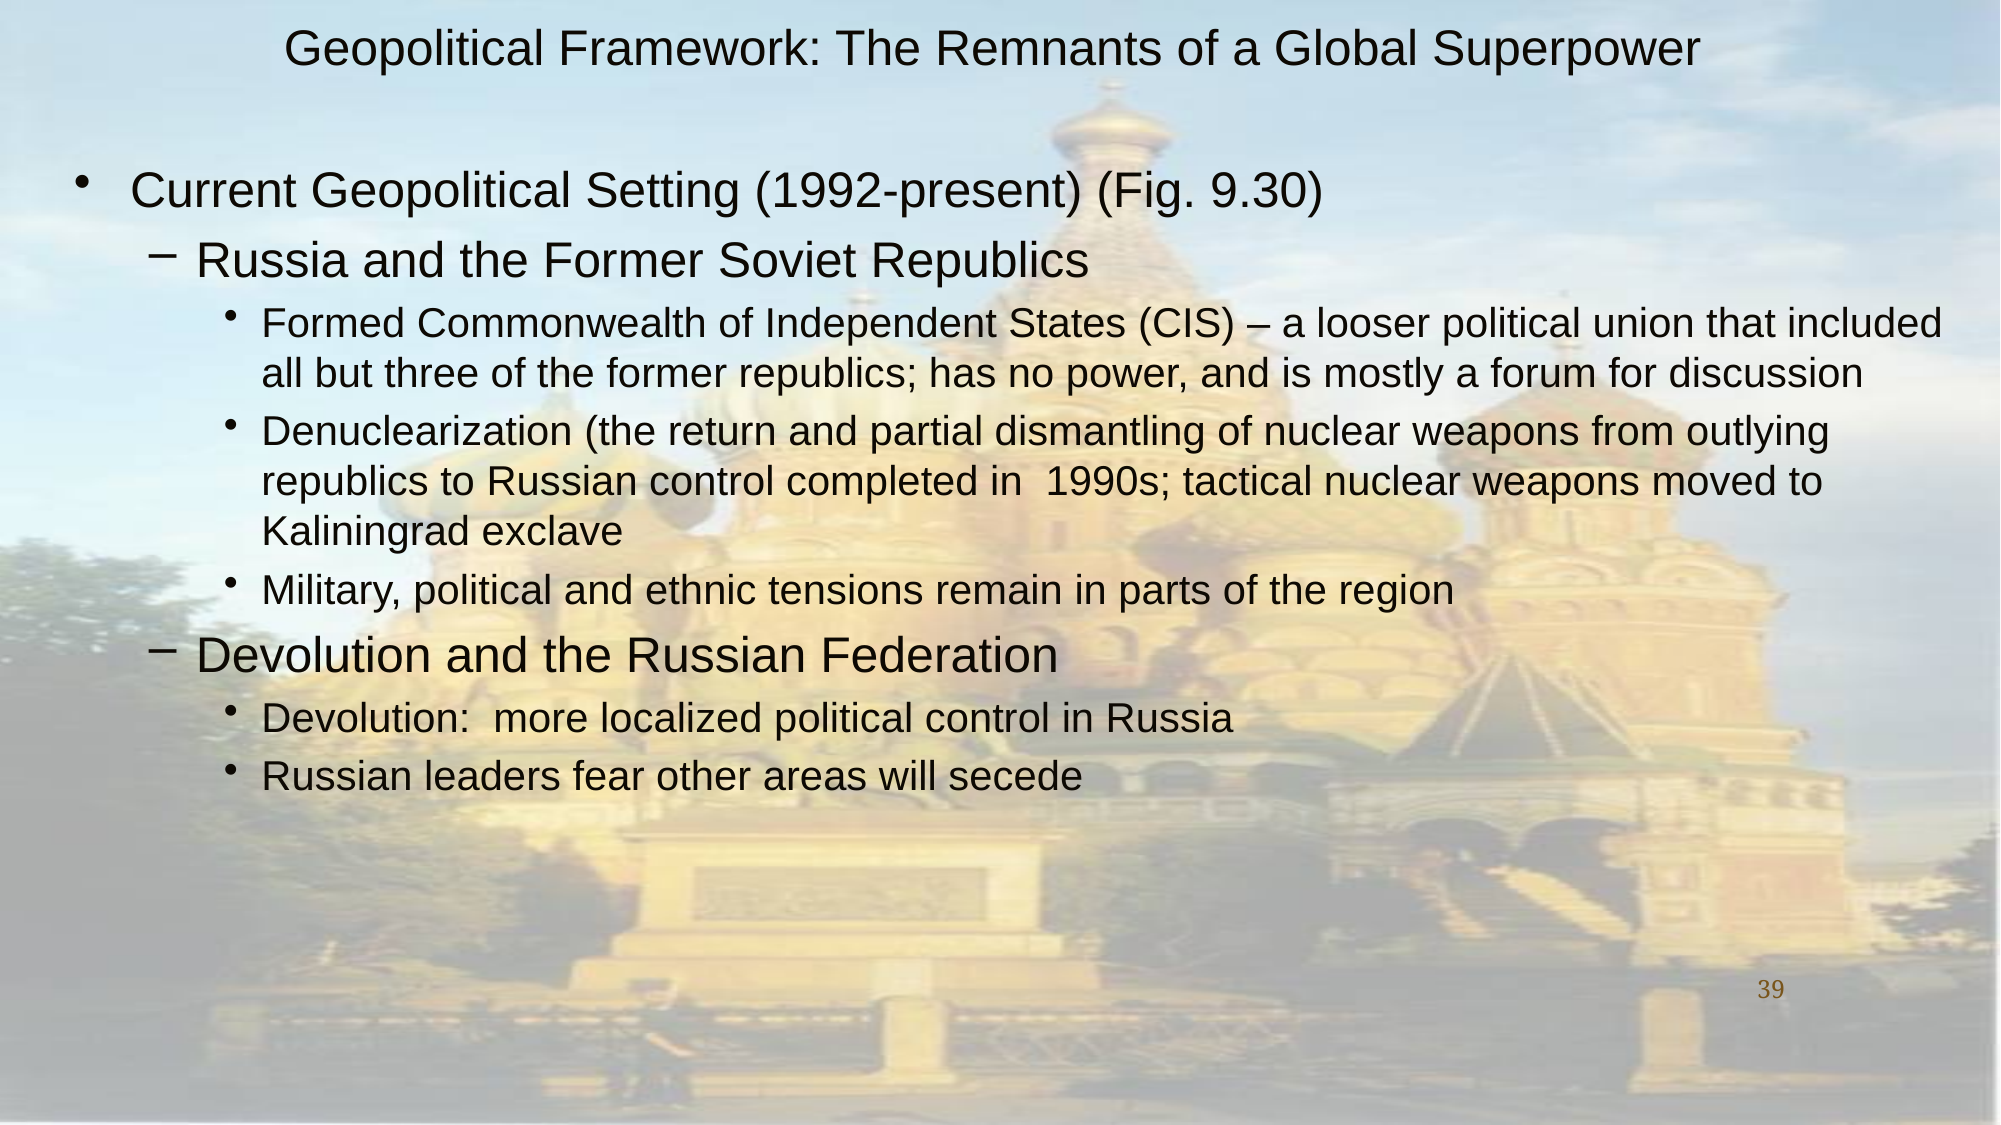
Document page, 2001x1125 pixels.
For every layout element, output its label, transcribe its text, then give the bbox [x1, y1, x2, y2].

list Current Geopolitical Setting (1992-present) (Fig. 9.30) Russia and the Former Soviet Republics Formed Commonwealth of Independent States (CIS) – a looser political union that included all but three of the former republics; has no power, and is mostly a forum for discussion Denuclearization (the return and partial dismantling of nuclear weapons from outlying republics to Russian control completed in 1990s; tactical nuclear weapons moved to Kaliningrad exclave Military, political and ethnic tensions remain in parts of the region Devolution and the Russian Federation Devolution: more localized political control in Russia Russian leaders fear other areas will secede [58, 149, 2000, 948]
picture [0, 0, 2001, 1125]
title Geopolitical Framework: The Remnants of a Global Superpower [249, 0, 1750, 91]
slide_number 39 [1416, 965, 1800, 1029]
